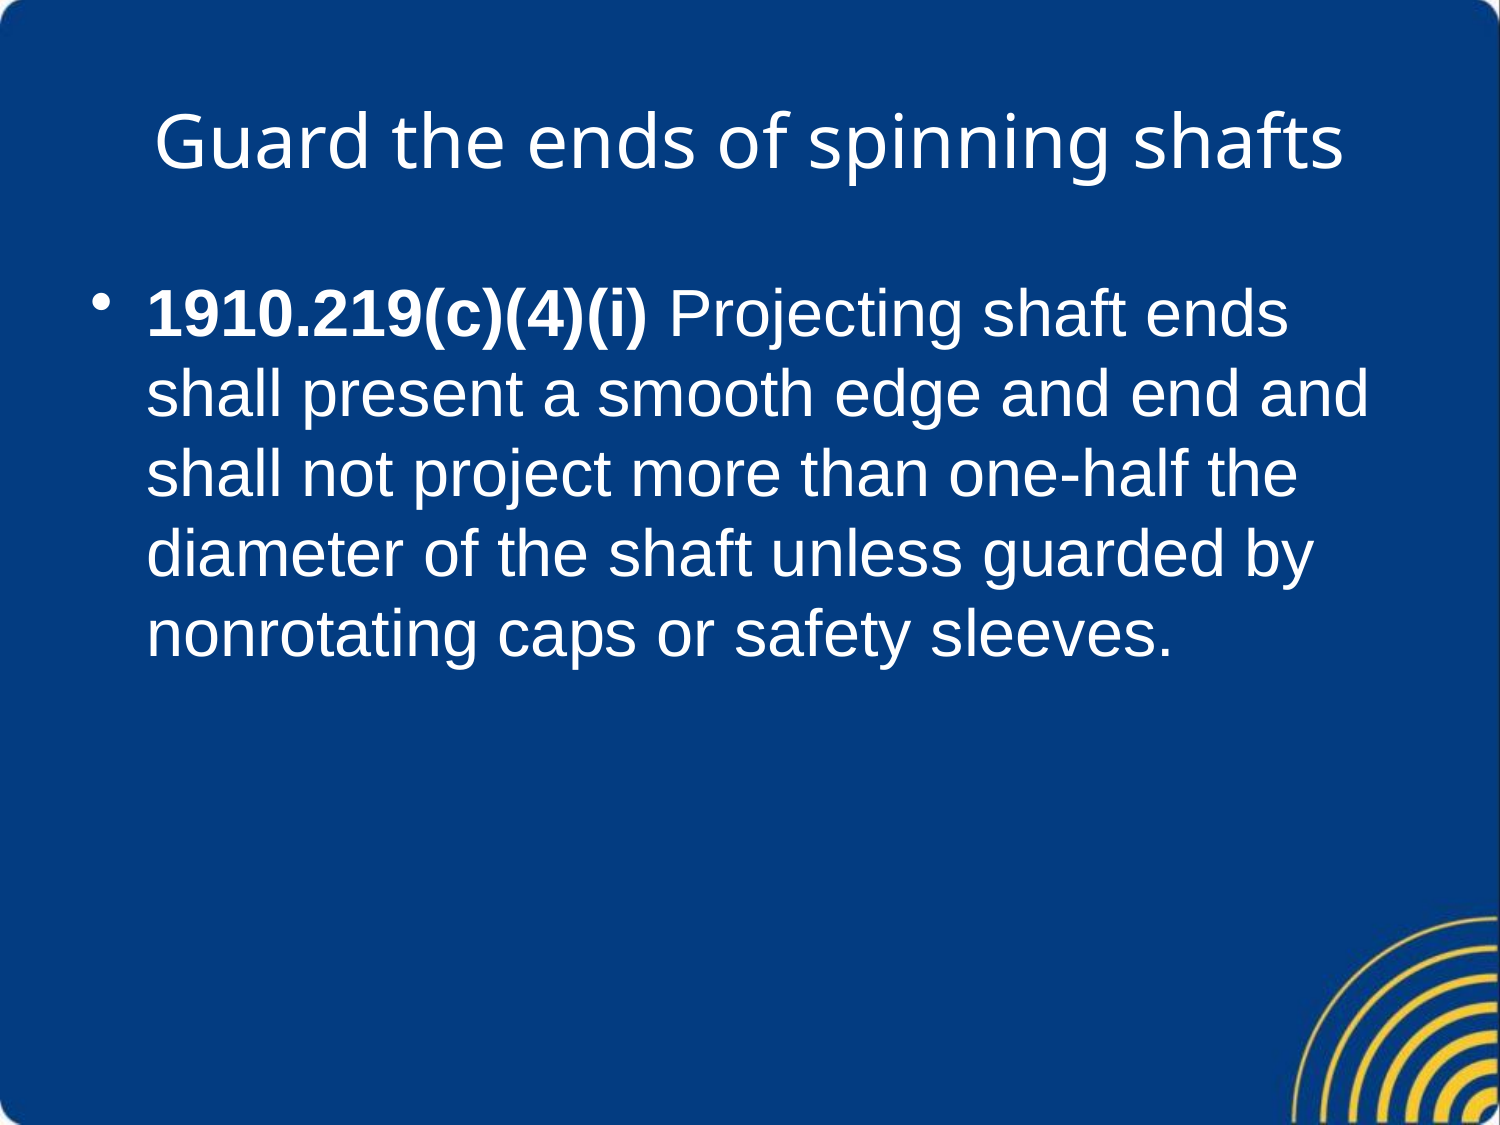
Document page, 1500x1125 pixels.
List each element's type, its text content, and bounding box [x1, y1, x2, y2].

title Guard the ends of spinning shafts [75, 45, 1425, 233]
list 1910.219(c)(4)(i) Projecting shaft ends shall present a smooth edge and end and shall not project more than one-half the diameter of the shaft unless guarded by nonrotating caps or safety sleeves. [75, 262, 1425, 1005]
picture [0, 0, 1500, 1125]
